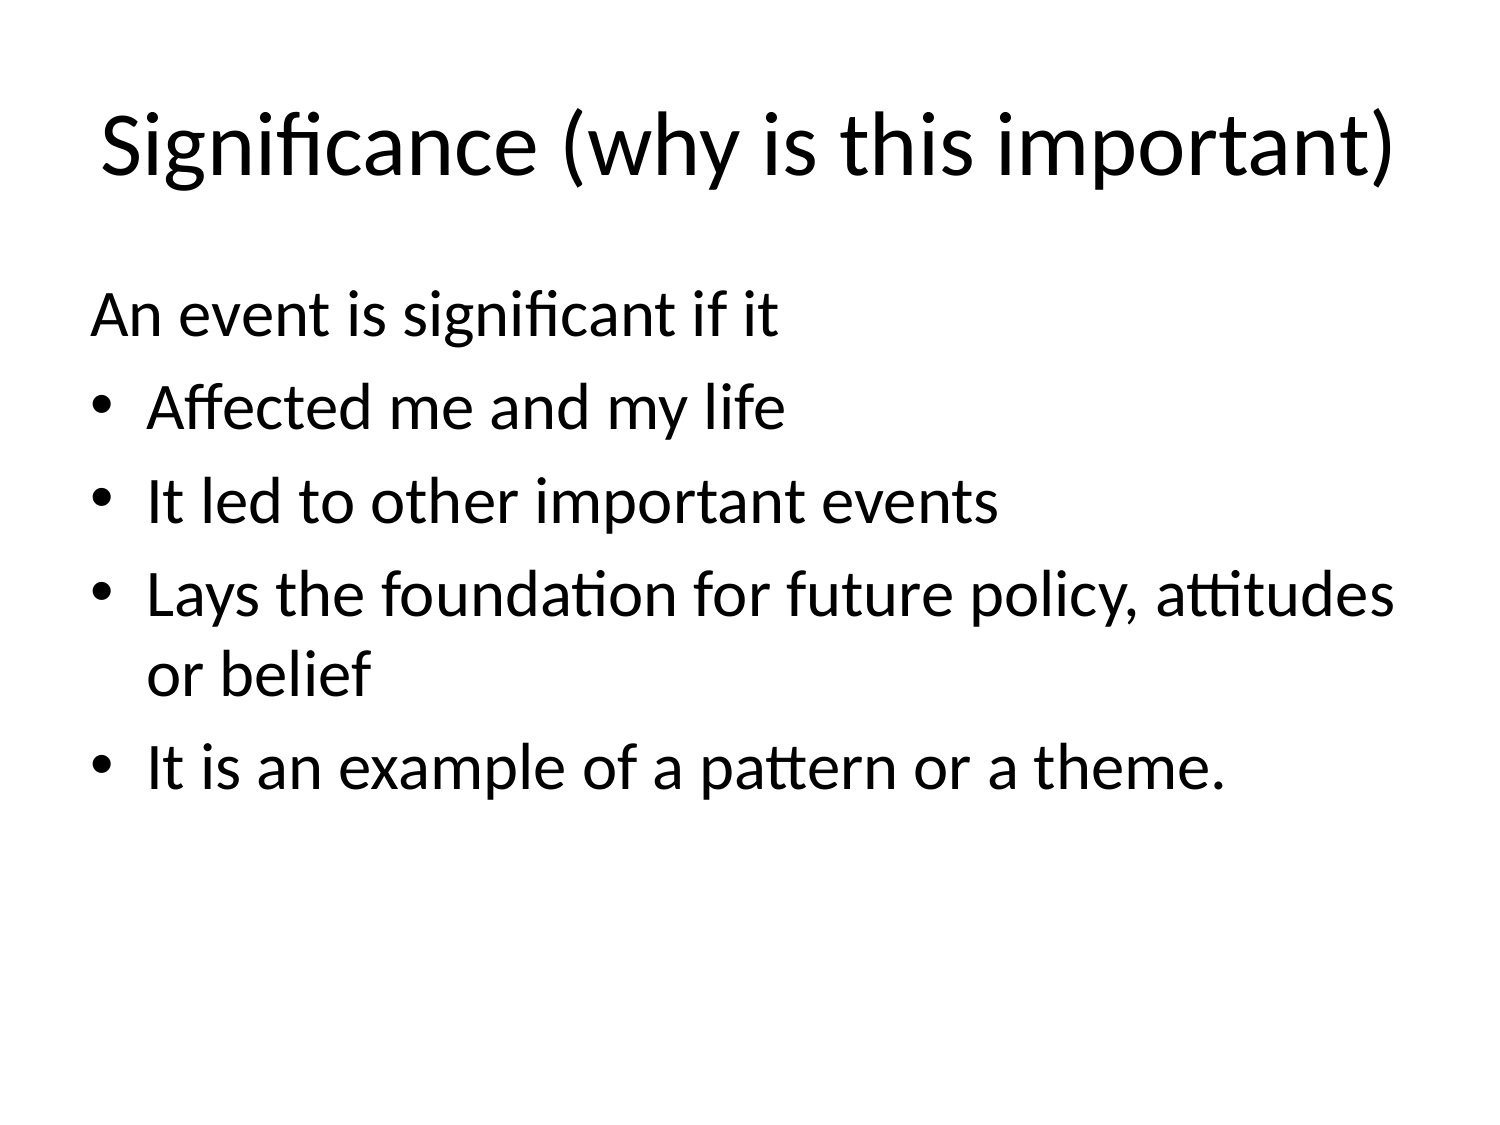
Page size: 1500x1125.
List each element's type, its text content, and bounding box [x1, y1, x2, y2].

title Significance (why is this important) [75, 45, 1425, 233]
list An event is significant if it Affected me and my life It led to other important events Lays the foundation for future policy, attitudes or belief It is an example of a pattern or a theme. [75, 262, 1425, 1005]
